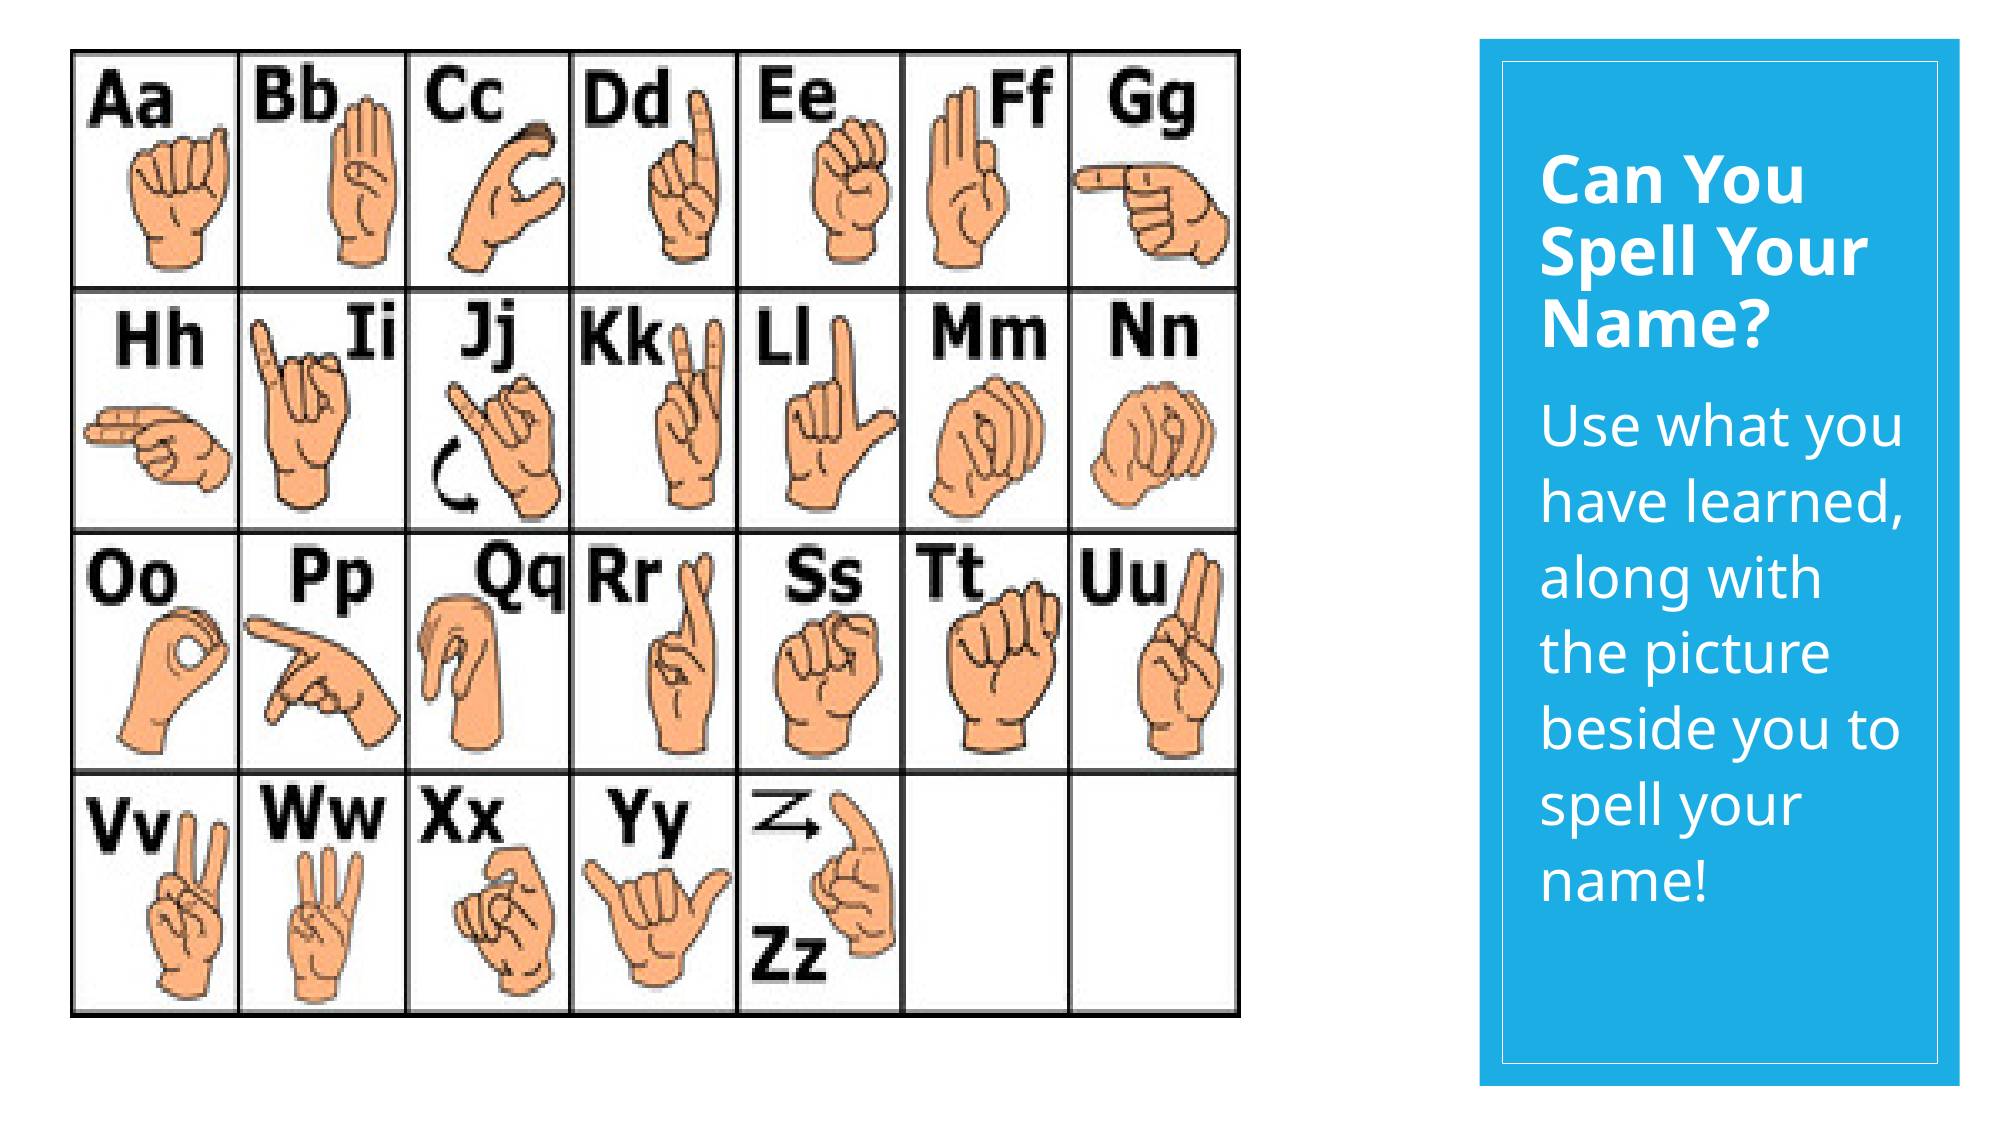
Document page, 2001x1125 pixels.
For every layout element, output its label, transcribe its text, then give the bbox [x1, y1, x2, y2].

picture [42, 49, 1269, 1018]
list Use what you have learned, along with the picture beside you to spell your name! [1524, 375, 1924, 950]
title Can You Spell Your Name? [1524, 178, 1924, 369]
